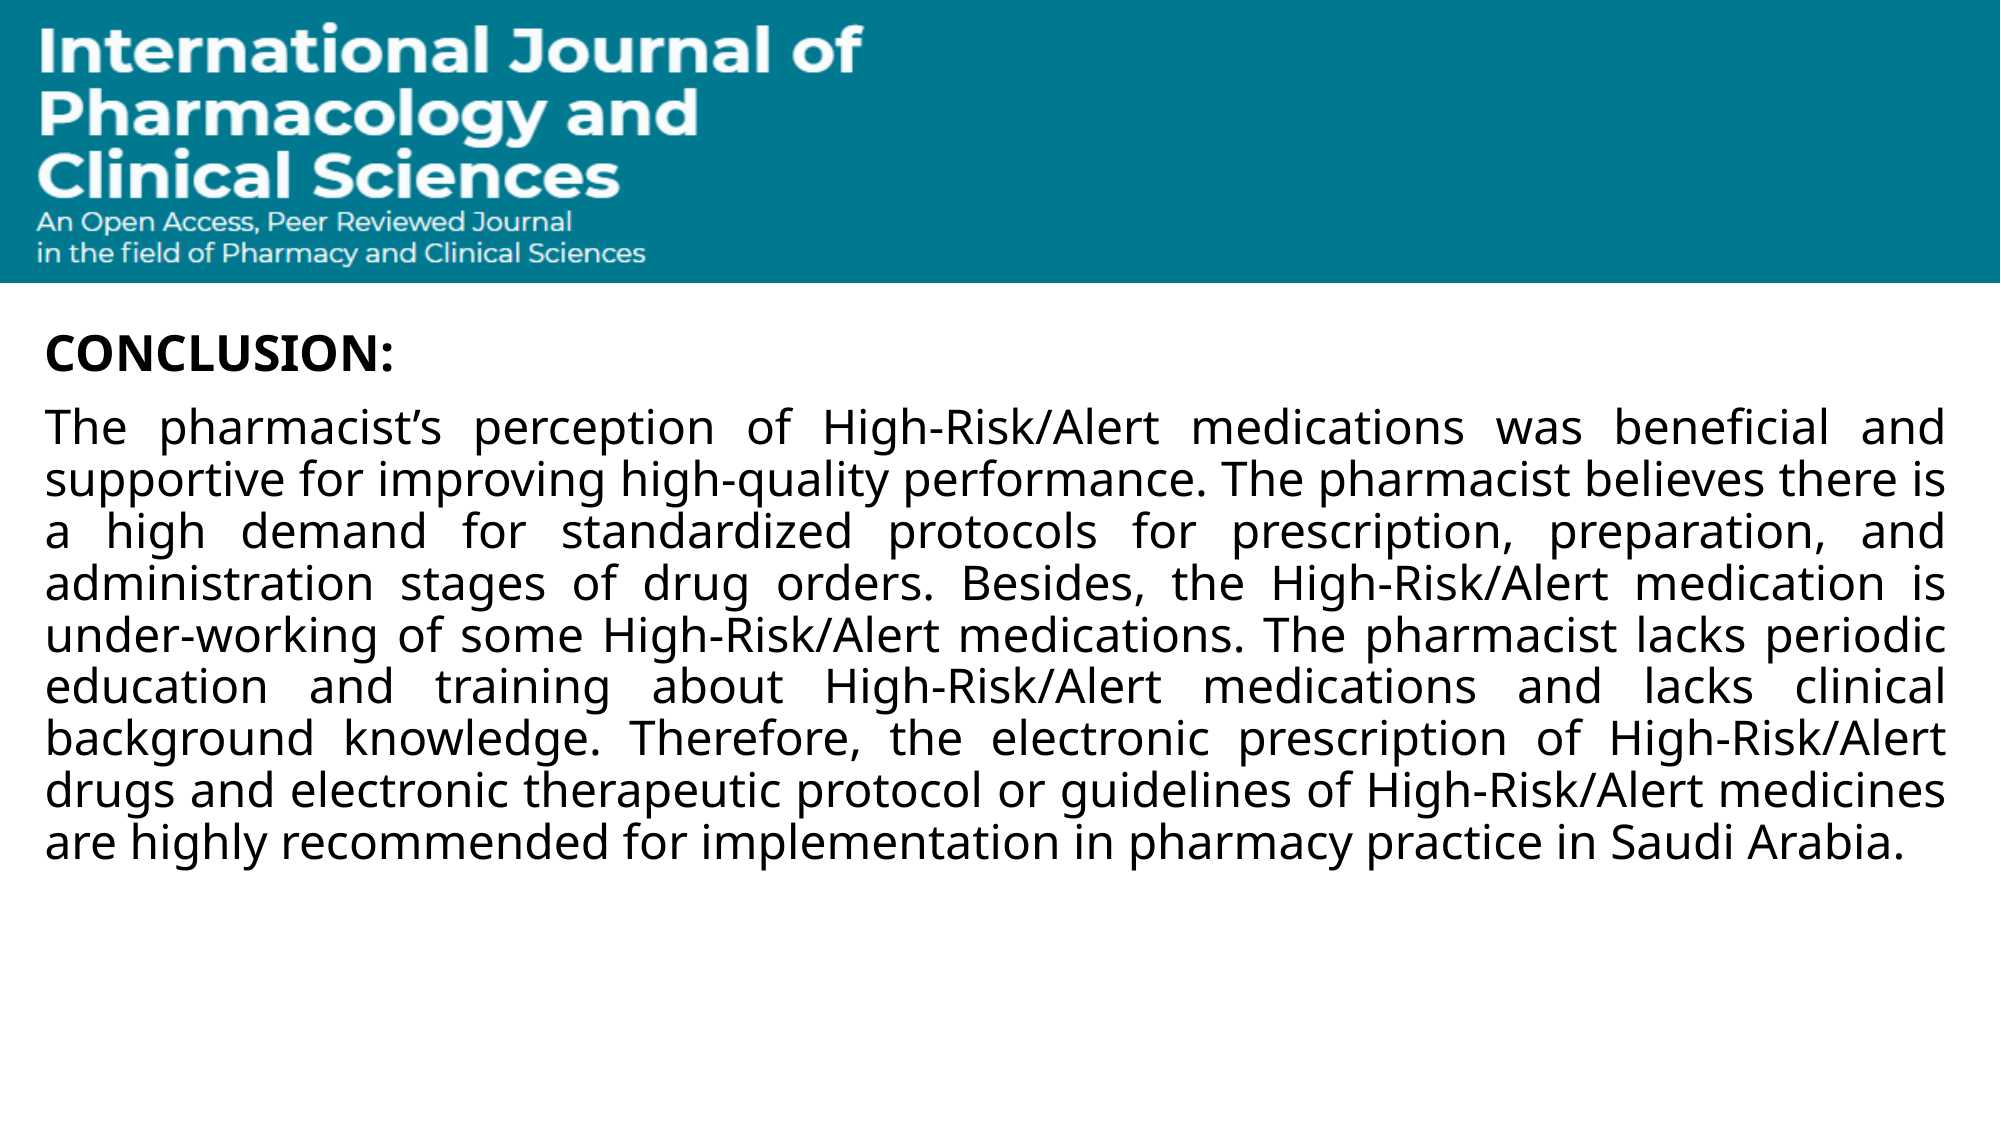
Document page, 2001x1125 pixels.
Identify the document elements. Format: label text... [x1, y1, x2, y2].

subtitle CONCLUSION: The pharmacist’s perception of High-Risk/Alert medications was beneficial and supportive for improving high-quality performance. The pharmacist believes there is a high demand for standardized protocols for prescription, preparation, and administration stages of drug orders. Besides, the High-Risk/Alert medication is under-working of some High-Risk/Alert medications. The pharmacist lacks periodic education and training about High-Risk/Alert medications and lacks clinical background knowledge. Therefore, the electronic prescription of High-Risk/Alert drugs and electronic therapeutic protocol or guidelines of High-Risk/Alert medicines are highly recommended for implementation in pharmacy practice in Saudi Arabia. [29, 321, 1965, 1084]
picture [0, 0, 2000, 283]
